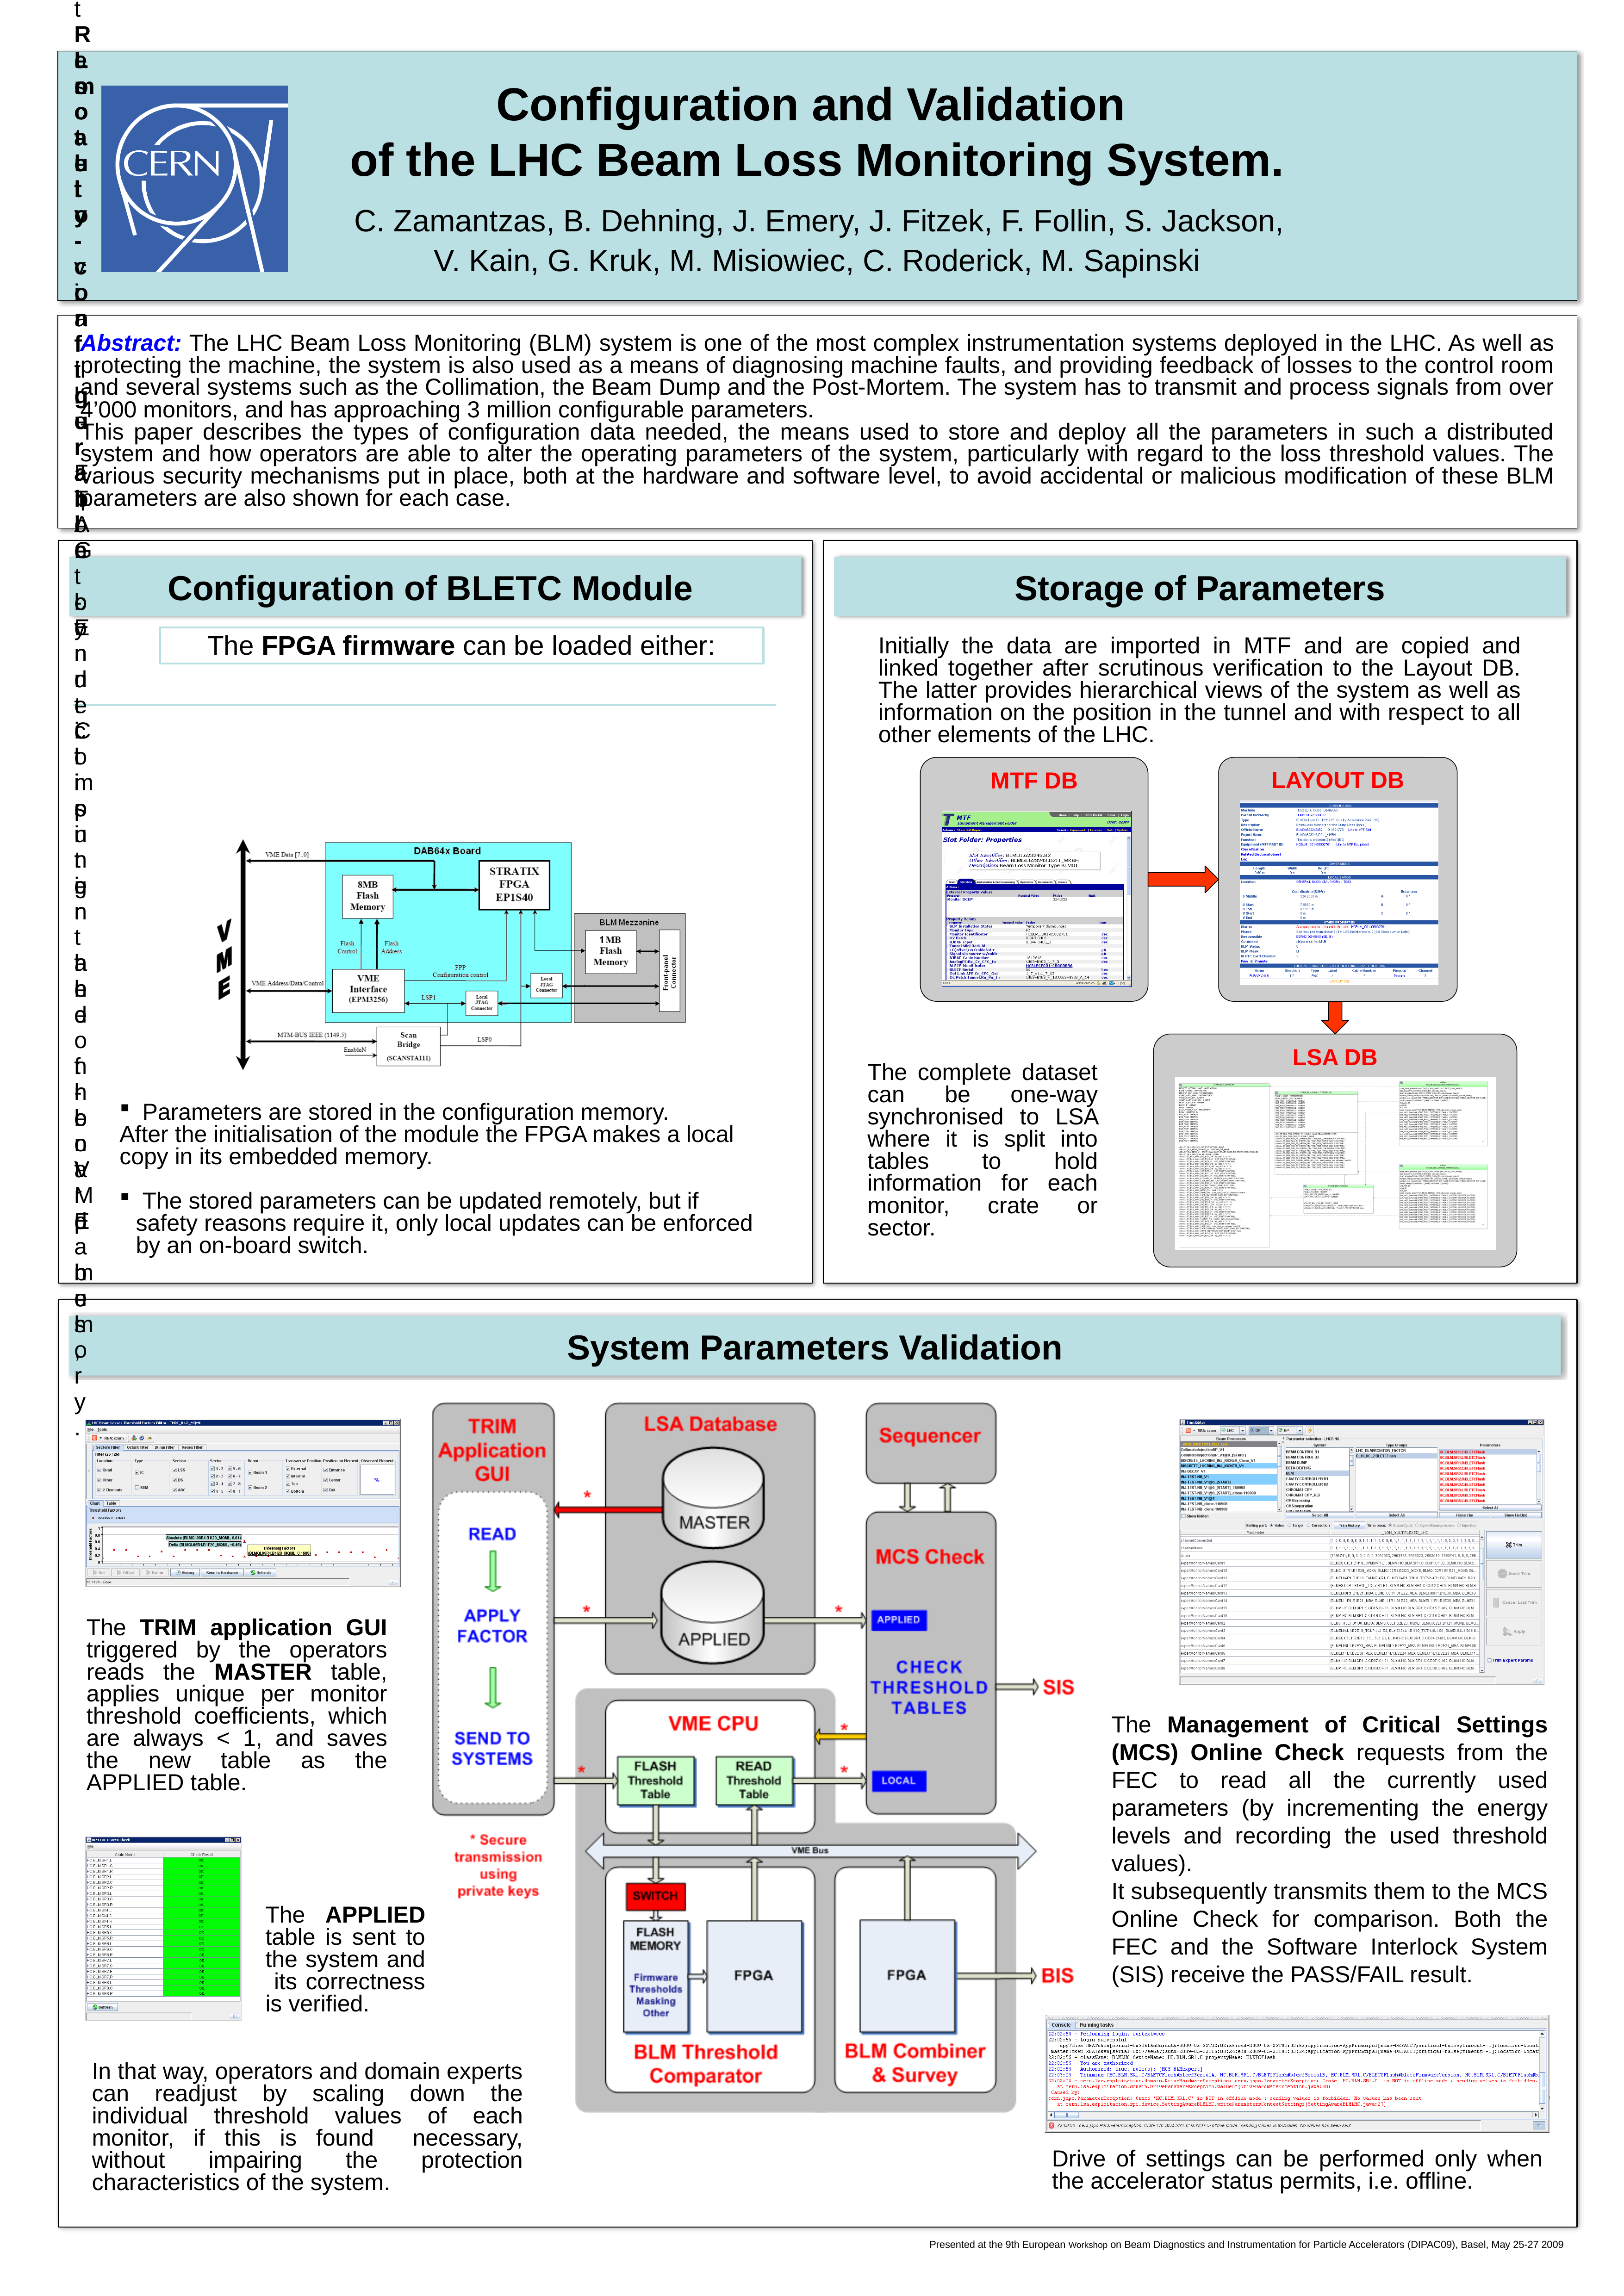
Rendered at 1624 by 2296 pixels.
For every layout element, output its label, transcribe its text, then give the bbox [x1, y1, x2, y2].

text_box Abstract: The LHC Beam Loss Monitoring (BLM) system is one of the most complex instrumentation systems deployed in the LHC. As well as protecting the machine, the system is also used as a means of diagnosing machine faults, and providing feedback of losses to the control room and several systems such as the Collimation, the Beam Dump and the Post-Mortem. The system has to transmit and process signals from over 4’000 monitors, and has approaching 3 million configurable parameters. This paper describes the types of configuration data needed, the means used to store and deploy all the parameters in such a distributed system and how operators are able to alter the operating parameters of the system, particularly with regard to the loss threshold values. The various security mechanisms put in place, both at the hardware and software level, to avoid accidental or malicious modification of these BLM parameters are also shown for each case. [58, 315, 1577, 528]
picture [101, 86, 288, 272]
picture [1178, 1419, 1544, 1685]
text_box [1321, 1001, 1349, 1034]
text_box MTF DB [920, 757, 1148, 1002]
text_box The Management of Critical Settings (MCS) Online Check requests from the FEC to read all the currently used parameters (by incrementing the energy levels and recording the used threshold values). It subsequently transmits them to the MCS Online Check for comparison. Both the FEC and the Software Interlock System (SIS) receive the PASS/FAIL result. [1104, 1706, 1555, 1991]
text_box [160, 627, 764, 665]
picture [432, 1402, 1550, 2133]
text_box [823, 540, 1577, 1284]
picture [215, 838, 689, 1072]
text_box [74, 670, 775, 809]
text_box LAYOUT DB [1219, 757, 1457, 1002]
text_box The complete dataset can be one-way synchronised to LSA where it is split into tables to hold information for each monitor, crate or sector. [860, 1059, 1105, 1243]
title Configuration and Validation of the LHC Beam Loss Monitoring System. C. Zamantzas, B. Dehning, J. Emery, J. Fitzek, F. Follin, S. Jackson, V. Kain, G. Kruk, M. Misiowiec, C. Roderick, M. Sapinski [57, 51, 1577, 301]
picture [1175, 1077, 1497, 1250]
text_box Presented at the 9th European Workshop on Beam Diagnostics and Instrumentation for Particle Accelerators (DIPAC09), Basel, May 25-27 2009 [405, 2236, 1571, 2253]
text_box System Parameters Validation [69, 1316, 1561, 1376]
text_box The APPLIED table is sent to the system and its correctness is verified. [258, 1901, 429, 2020]
text_box Storage of Parameters [834, 557, 1567, 617]
text_box [1148, 866, 1219, 893]
picture [85, 1836, 242, 2021]
picture [1240, 800, 1438, 986]
text_box Initially the data are imported in MTF and are copied and linked together after scrutinous verification to the Layout DB. The latter provides hierarchical views of the system as well as information on the position in the tunnel and with respect to all other elements of the LHC. [871, 633, 1528, 751]
picture [85, 1419, 401, 1587]
text_box sd [58, 1299, 1577, 2227]
text_box Parameters are stored in the configuration memory. After the initialisation of the module the FPGA makes a local copy in its embedded memory. The stored parameters can be updated remotely, but if safety reasons require it, only local updates can be enforced by an on-board switch. [112, 1099, 769, 1261]
picture [942, 811, 1132, 987]
text_box In that way, operators and domain experts can readjust by scaling down the individual threshold values of each monitor, if this is found necessary, without impairing the protection characteristics of the system. [85, 2058, 530, 2198]
text_box LSA DB [1153, 1034, 1517, 1267]
text_box The TRIM application GUI triggered by the operators reads the MASTER table, applies unique per monitor threshold coefficients, which are always < 1, and saves the new table as the APPLIED table. [80, 1614, 394, 1799]
text_box Drive of settings can be performed only when the accelerator status permits, i.e. offline. [1045, 2145, 1549, 2197]
text_box [58, 540, 813, 1284]
text_box Configuration of BLETC Module [69, 557, 802, 617]
